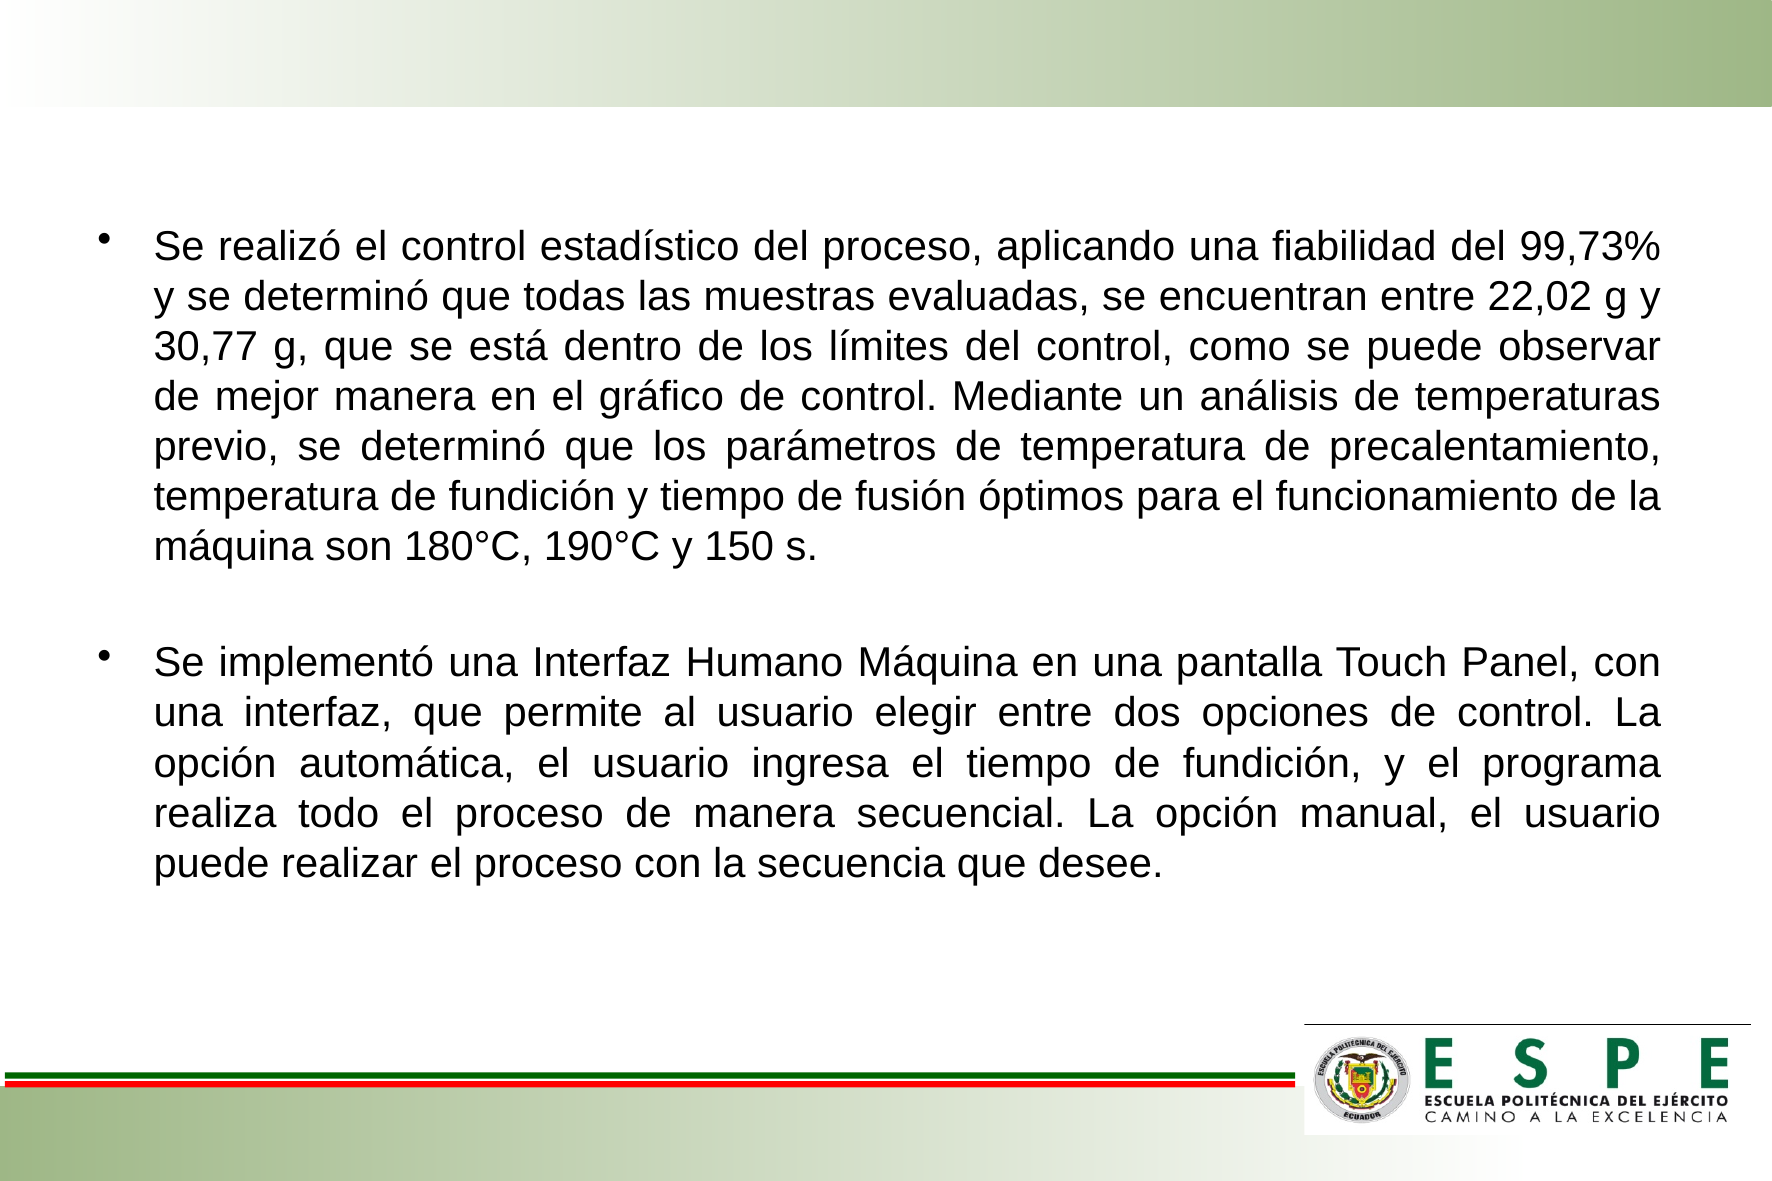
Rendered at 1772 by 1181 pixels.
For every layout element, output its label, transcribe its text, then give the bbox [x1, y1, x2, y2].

picture [1304, 1024, 1751, 1135]
list Se realizó el control estadístico del proceso, aplicando una fiabilidad del 99,73% y se determinó que todas las muestras evaluadas, se encuentran entre 22,02 g y 30,77 g, que se está dentro de los límites del control, como se puede observar de mejor manera en el gráfico de control. Mediante un análisis de temperaturas previo, se determinó que los parámetros de temperatura de precalentamiento, temperatura de fundición y tiempo de fusión óptimos para el funcionamiento de la máquina son 180°C, 190°C y 150 s. Se implementó una Interfaz Humano Máquina en una pantalla Touch Panel, con una interfaz, que permite al usuario elegir entre dos opciones de control. La opción automática, el usuario ingresa el tiempo de fundición, y el programa realiza todo el proceso de manera secuencial. La opción manual, el usuario puede realizar el proceso con la secuencia que desee. [82, 94, 1677, 1063]
